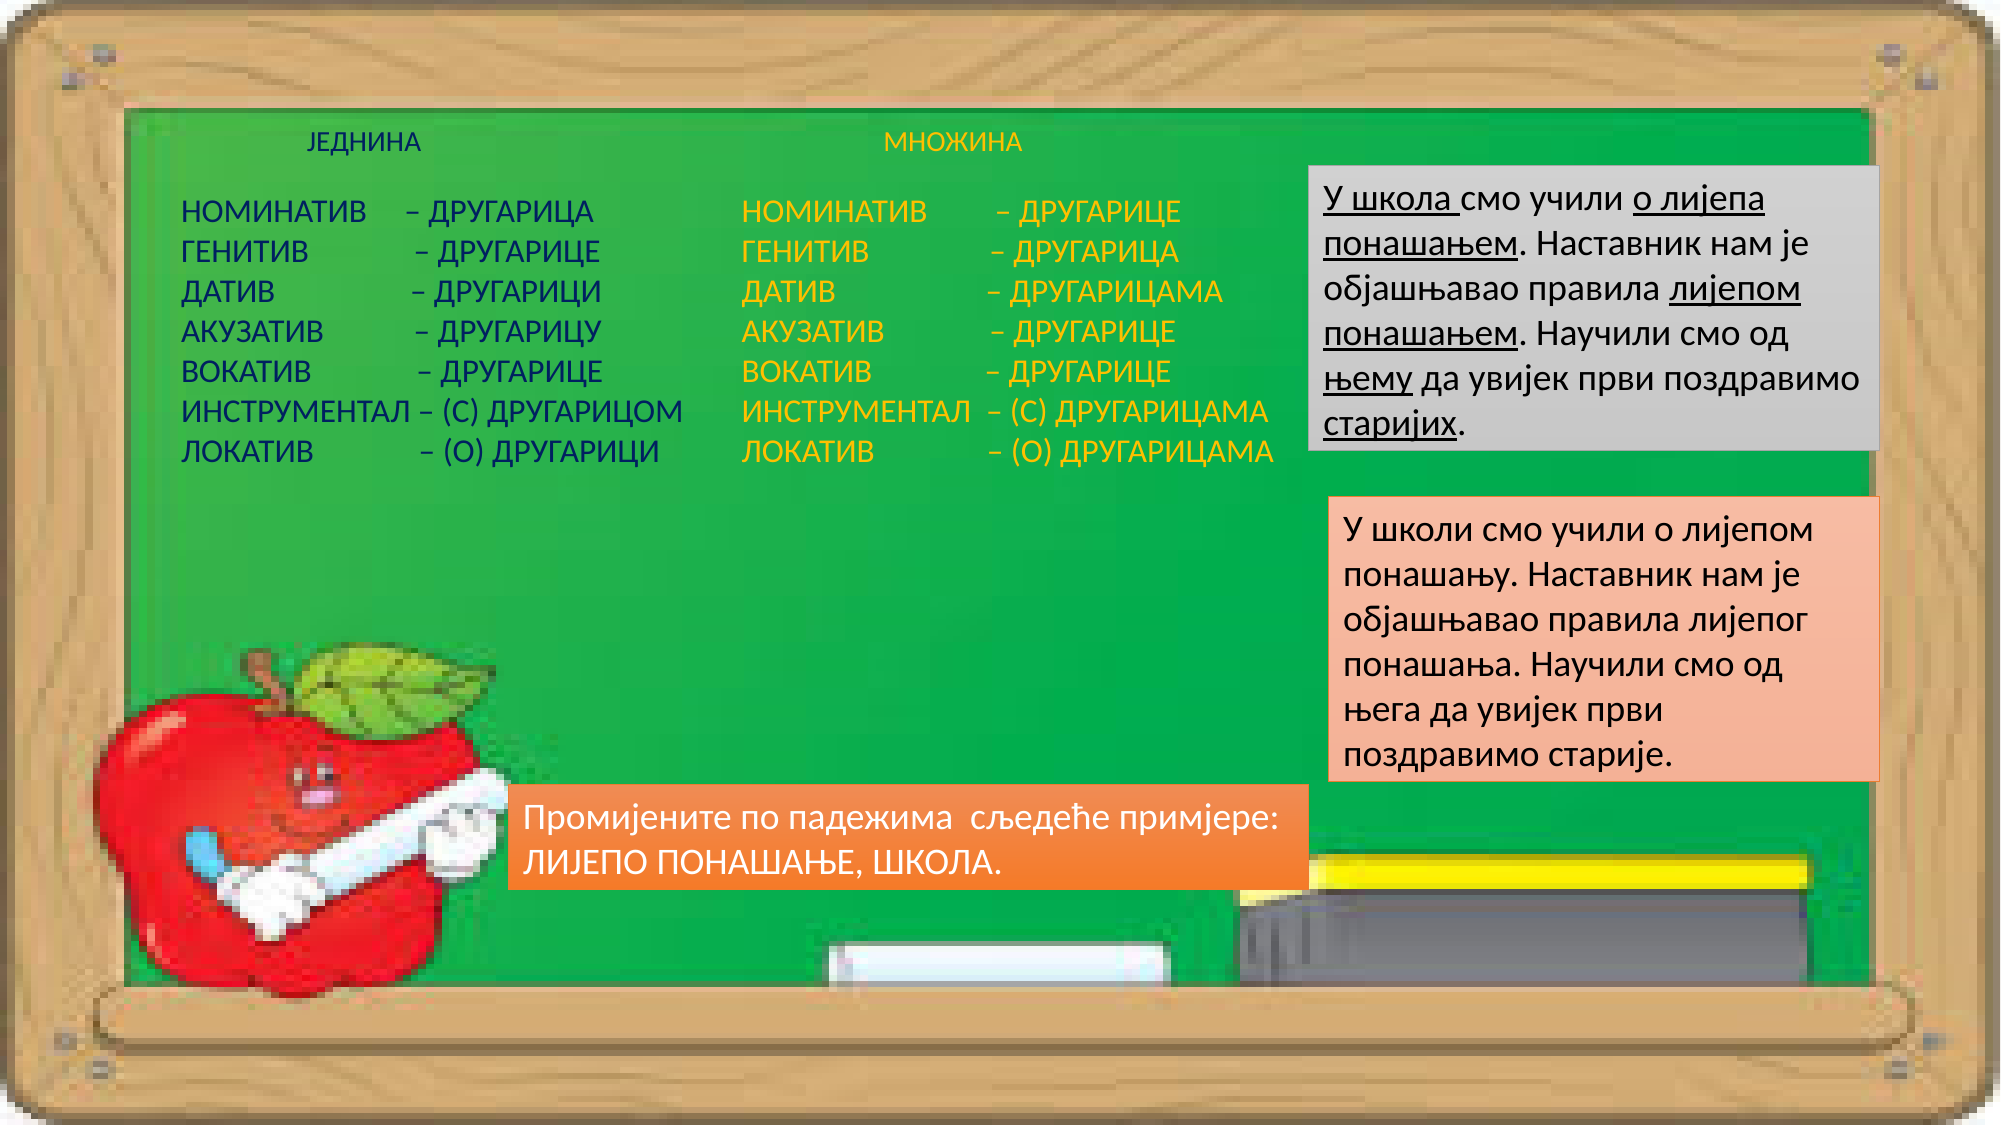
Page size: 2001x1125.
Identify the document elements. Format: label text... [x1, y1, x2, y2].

text_box НОМИНАТИВ – ДРУГАРИЦЕ ГЕНИТИВ – ДРУГАРИЦА ДАТИВ – ДРУГАРИЦАМА АКУЗАТИВ – ДРУГАРИЦЕ ВОКАТИВ – ДРУГАРИЦЕ ИНСТРУМЕНТАЛ – (С) ДРУГАРИЦАМА ЛОКАТИВ – (О) ДРУГАРИЦАМА [726, 182, 1395, 477]
picture [0, 0, 2001, 1125]
text_box У школи смо учили о лијепом понашању. Наставник нам је објашњавао правила лијепог понашања. Научили смо од њега да увијек први поздравимо старије. [1328, 496, 1880, 782]
text_box Промијените по падежима сљедеће примјере: ЛИЈЕПО ПОНАШАЊЕ, ШКОЛА. [508, 784, 1309, 890]
text_box НОМИНАТИВ – ДРУГАРИЦА ГЕНИТИВ – ДРУГАРИЦЕ ДАТИВ – ДРУГАРИЦИ АКУЗАТИВ – ДРУГАРИЦУ ВОКАТИВ – ДРУГАРИЦЕ ИНСТРУМЕНТАЛ – (С) ДРУГАРИЦОМ ЛОКАТИВ – (О) ДРУГАРИЦИ [166, 182, 709, 477]
text_box МНОЖИНА [868, 115, 1038, 165]
text_box У школа смо учили о лијепа понашањем. Наставник нам је објашњавао правила лијепом понашањем. Научили смо од њему да увијек први поздравимо старијих. [1308, 165, 1880, 451]
text_box ЈЕДНИНА [292, 115, 437, 165]
